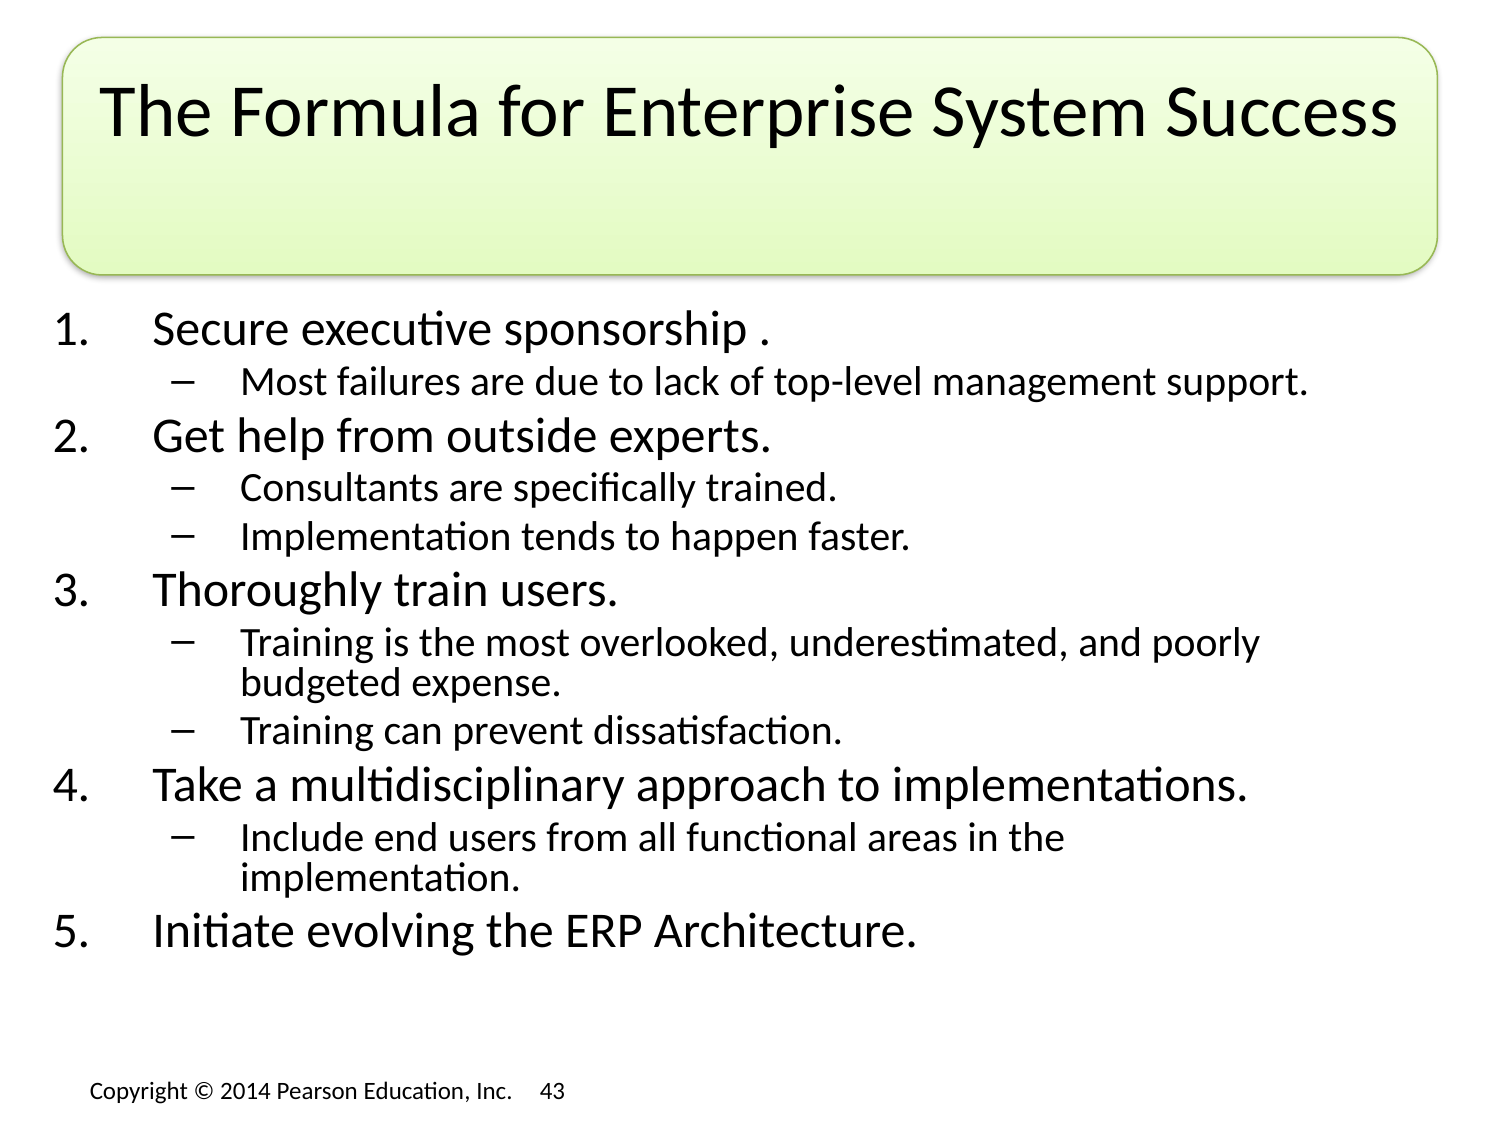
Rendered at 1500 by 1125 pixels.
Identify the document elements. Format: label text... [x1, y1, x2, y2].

list Secure executive sponsorship . Most failures are due to lack of top-level management support. Get help from outside experts. Consultants are specifically trained. Implementation tends to happen faster. Thoroughly train users. Training is the most overlooked, underestimated, and poorly budgeted expense. Training can prevent dissatisfaction. Take a multidisciplinary approach to implementations. Include end users from all functional areas in the implementation. Initiate evolving the ERP Architecture. [37, 299, 1350, 1000]
title The Formula for Enterprise System Success [99, 37, 1413, 175]
